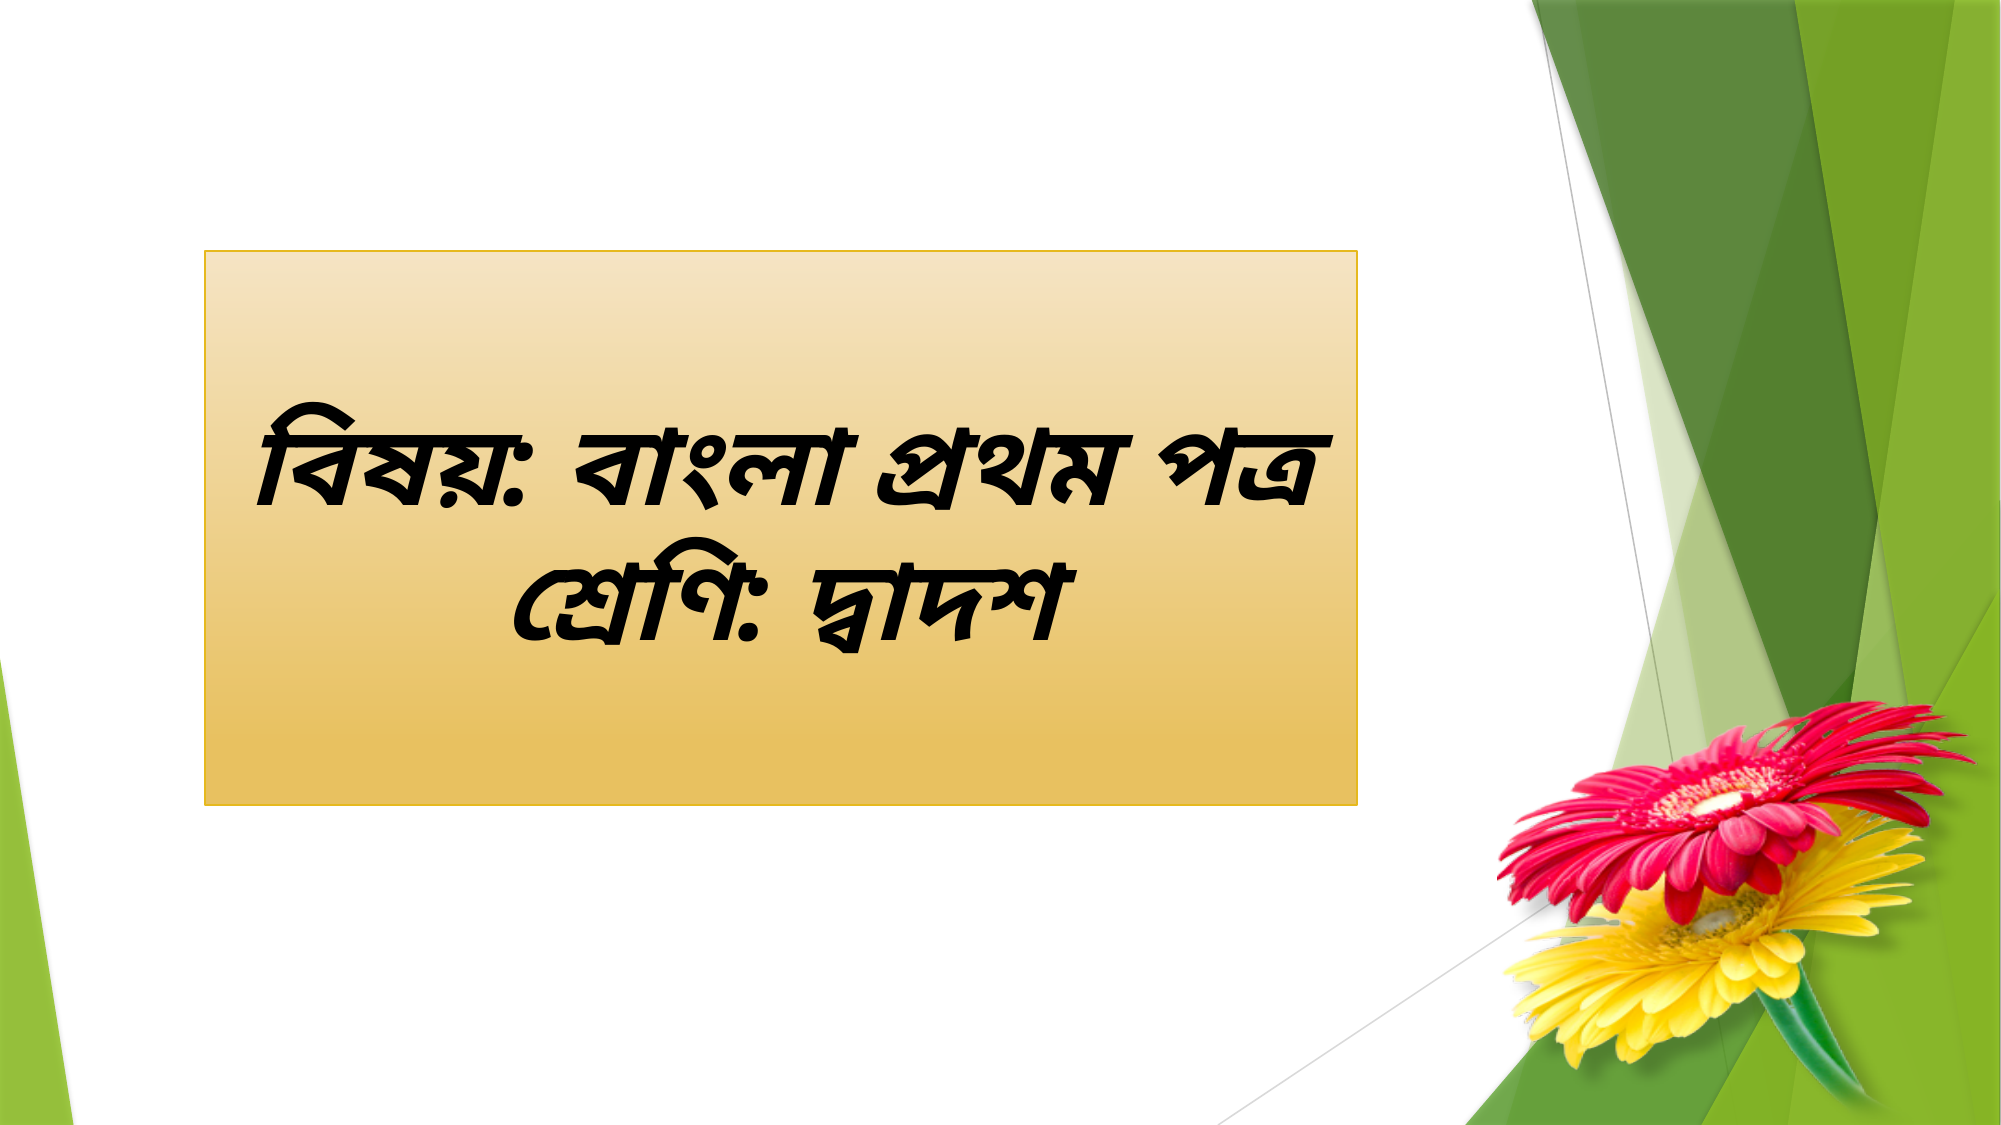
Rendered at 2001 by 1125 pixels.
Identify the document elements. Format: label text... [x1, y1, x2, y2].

text_box বিষয়: বাংলা প্রথম পত্র শ্রেণি: দ্বাদশ [204, 250, 1358, 806]
picture [1497, 699, 2000, 1125]
